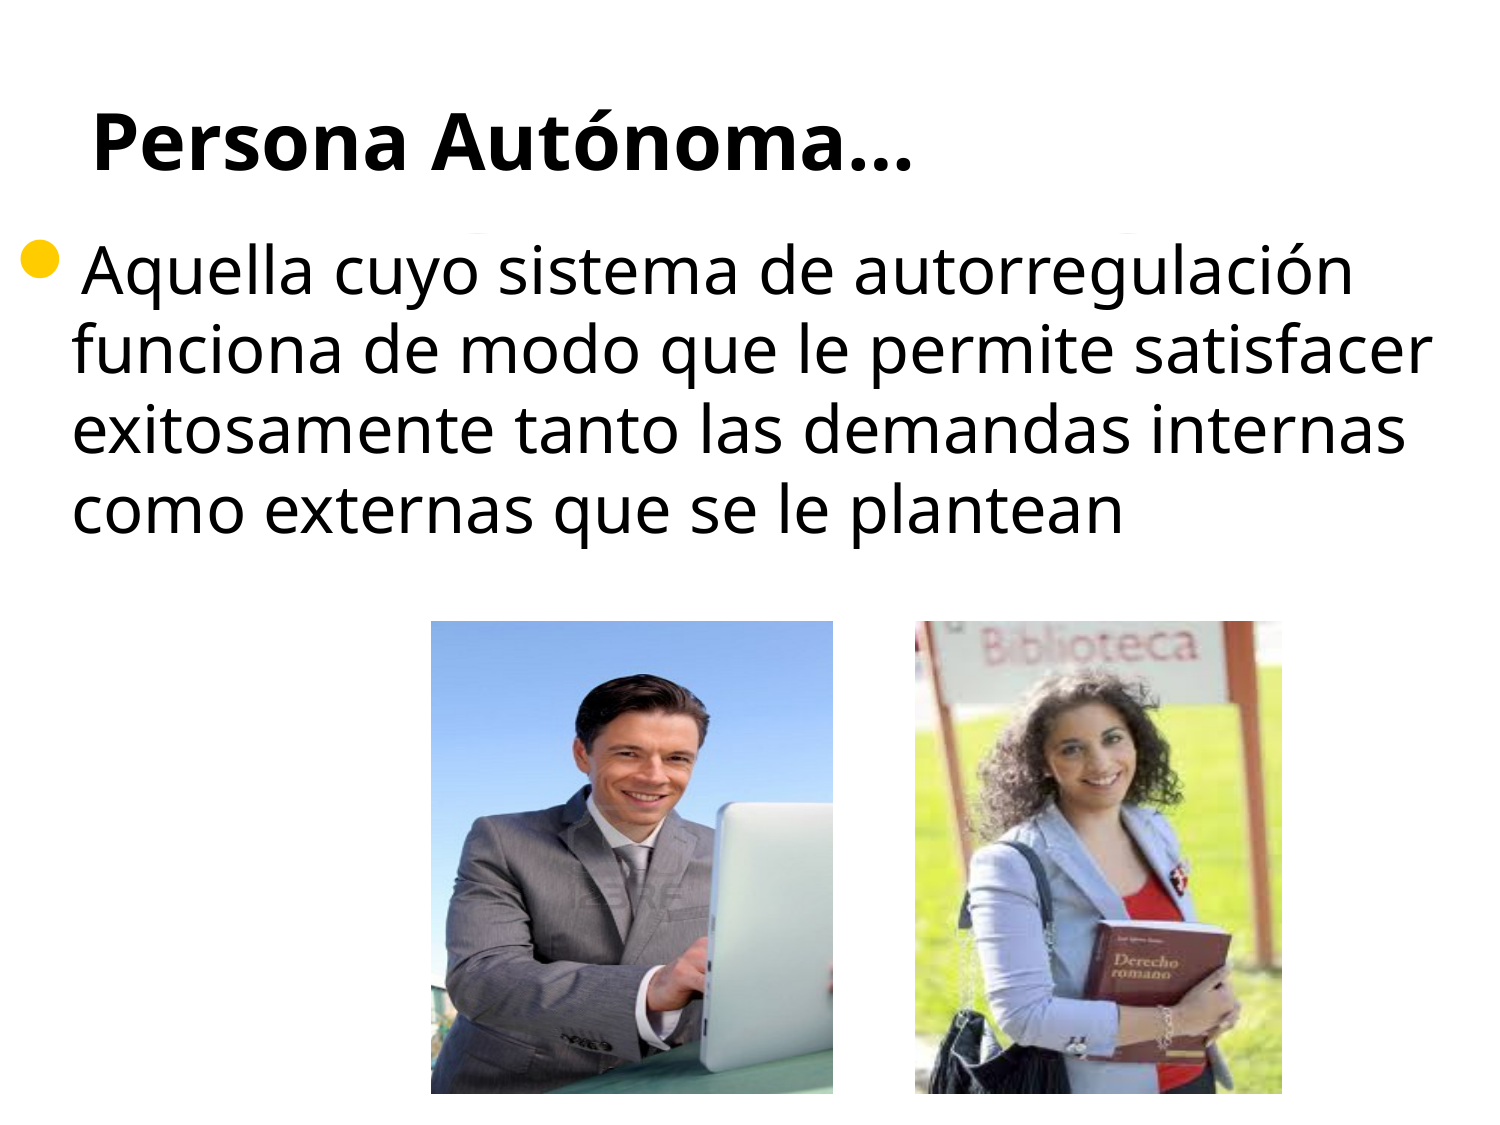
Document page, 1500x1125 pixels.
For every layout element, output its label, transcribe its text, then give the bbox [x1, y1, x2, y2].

title Persona Autónoma… [74, 44, 1426, 219]
picture [915, 621, 1282, 1095]
picture [430, 620, 833, 1095]
list Aquella cuyo sistema de autorregulación funciona de modo que le permite satisfacer exitosamente tanto las demandas internas como externas que se le plantean [0, 219, 1454, 1043]
